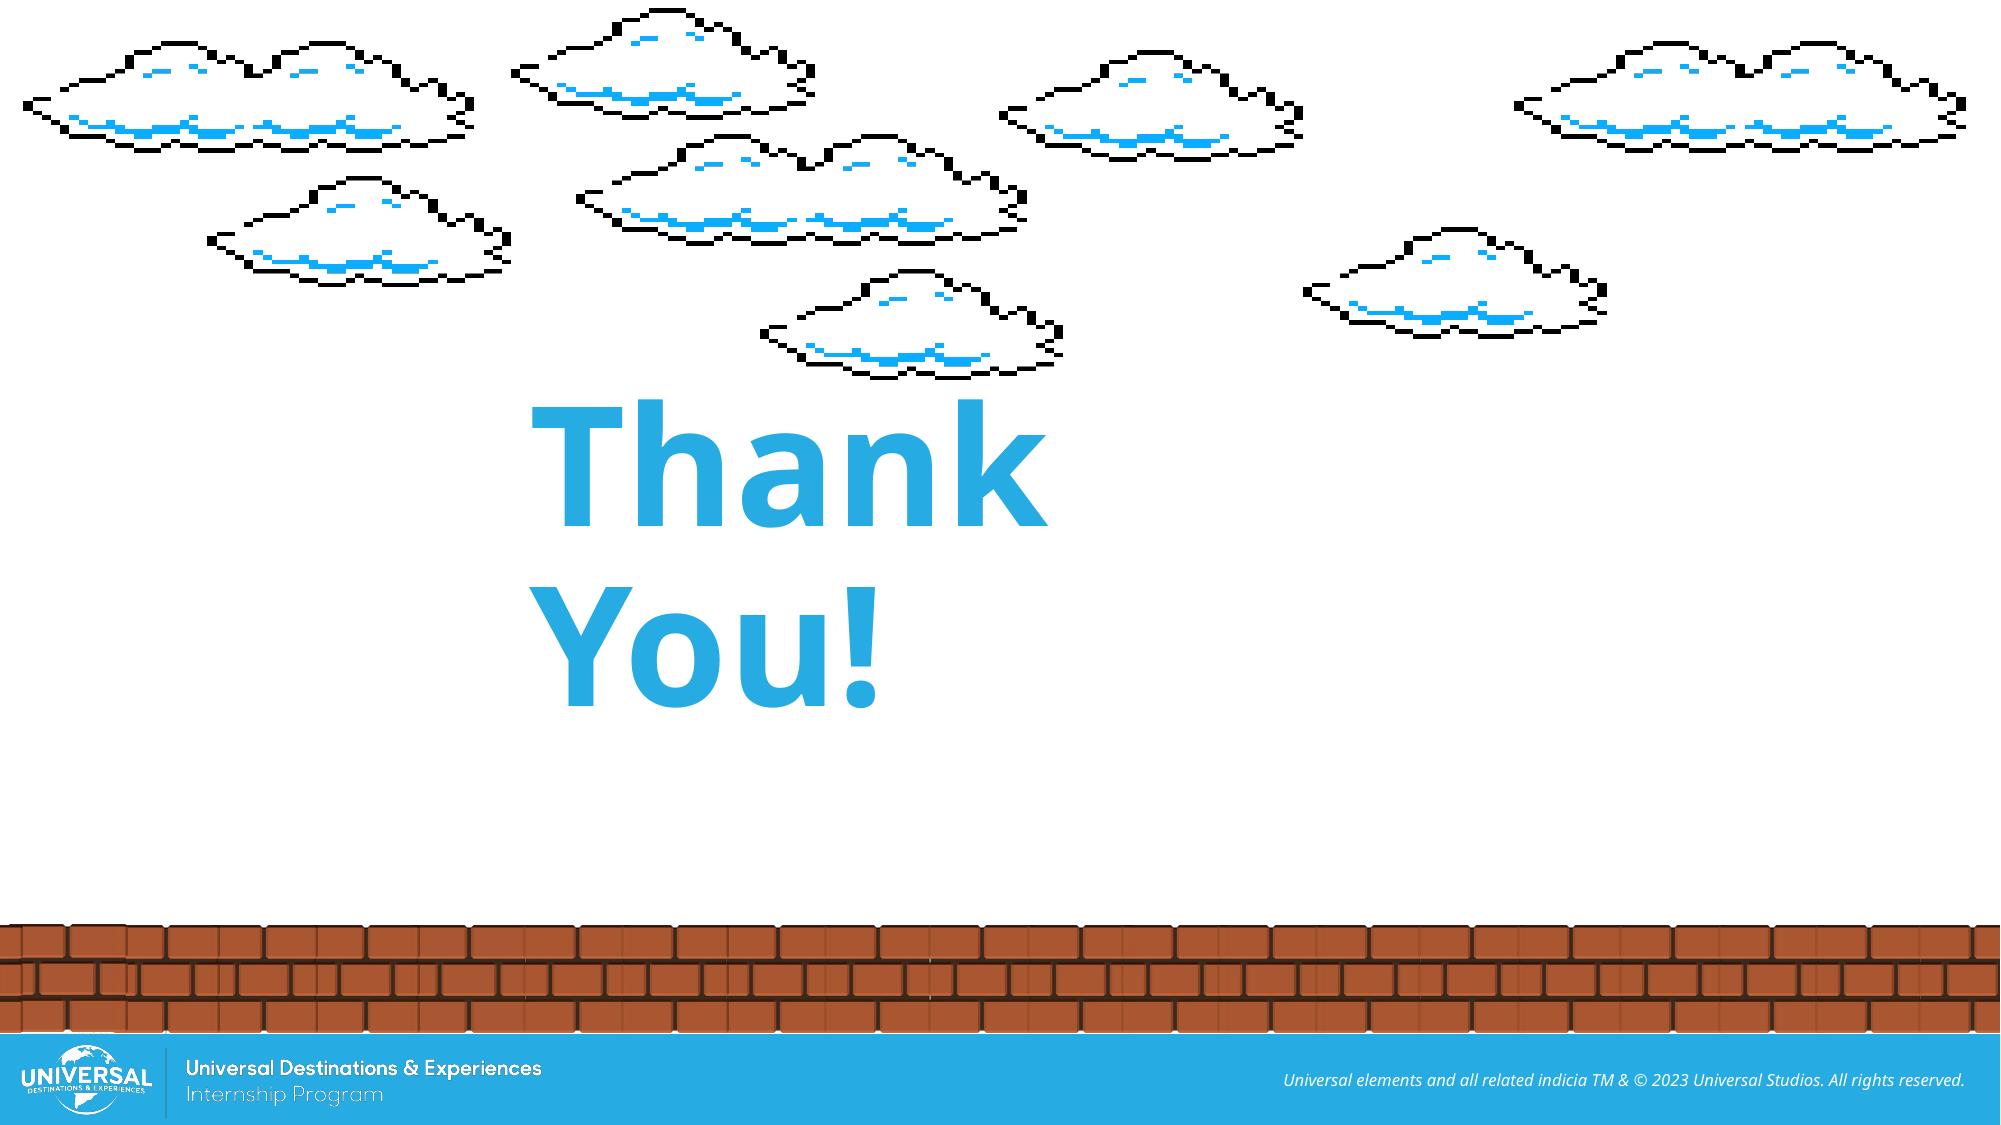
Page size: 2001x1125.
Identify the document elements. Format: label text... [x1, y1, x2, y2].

picture [22, 7, 1966, 380]
picture [0, 924, 2000, 1034]
picture [18, 1041, 614, 1120]
title Thank You! [514, 380, 1453, 759]
